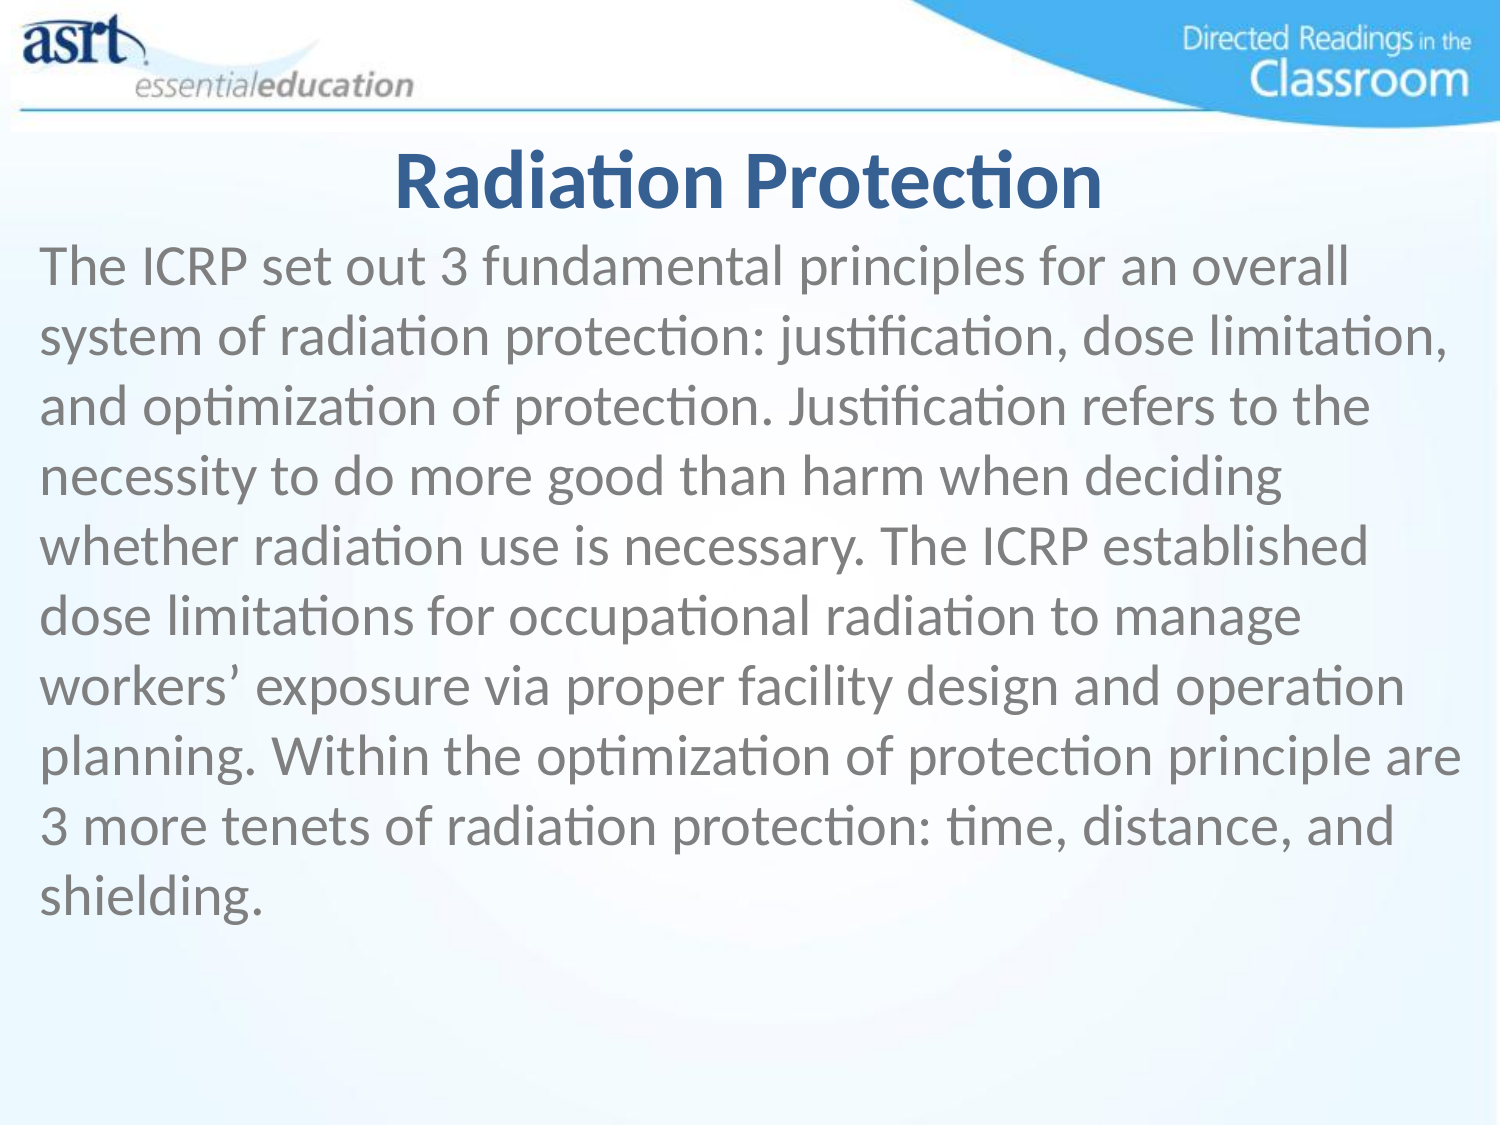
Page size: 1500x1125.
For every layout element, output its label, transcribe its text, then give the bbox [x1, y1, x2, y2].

picture [0, 0, 1500, 112]
list The ICRP set out 3 fundamental principles for an overall system of radiation protection: justification, dose limitation, and optimization of protection. Justification refers to the necessity to do more good than harm when deciding whether radiation use is necessary. The ICRP established dose limitations for occupational radiation to manage workers’ exposure via proper facility design and operation planning. Within the optimization of protection principle are 3 more tenets of radiation protection: time, distance, and shielding. [24, 220, 1488, 913]
title Radiation Protection [0, 112, 1500, 238]
picture [0, 238, 1500, 1125]
